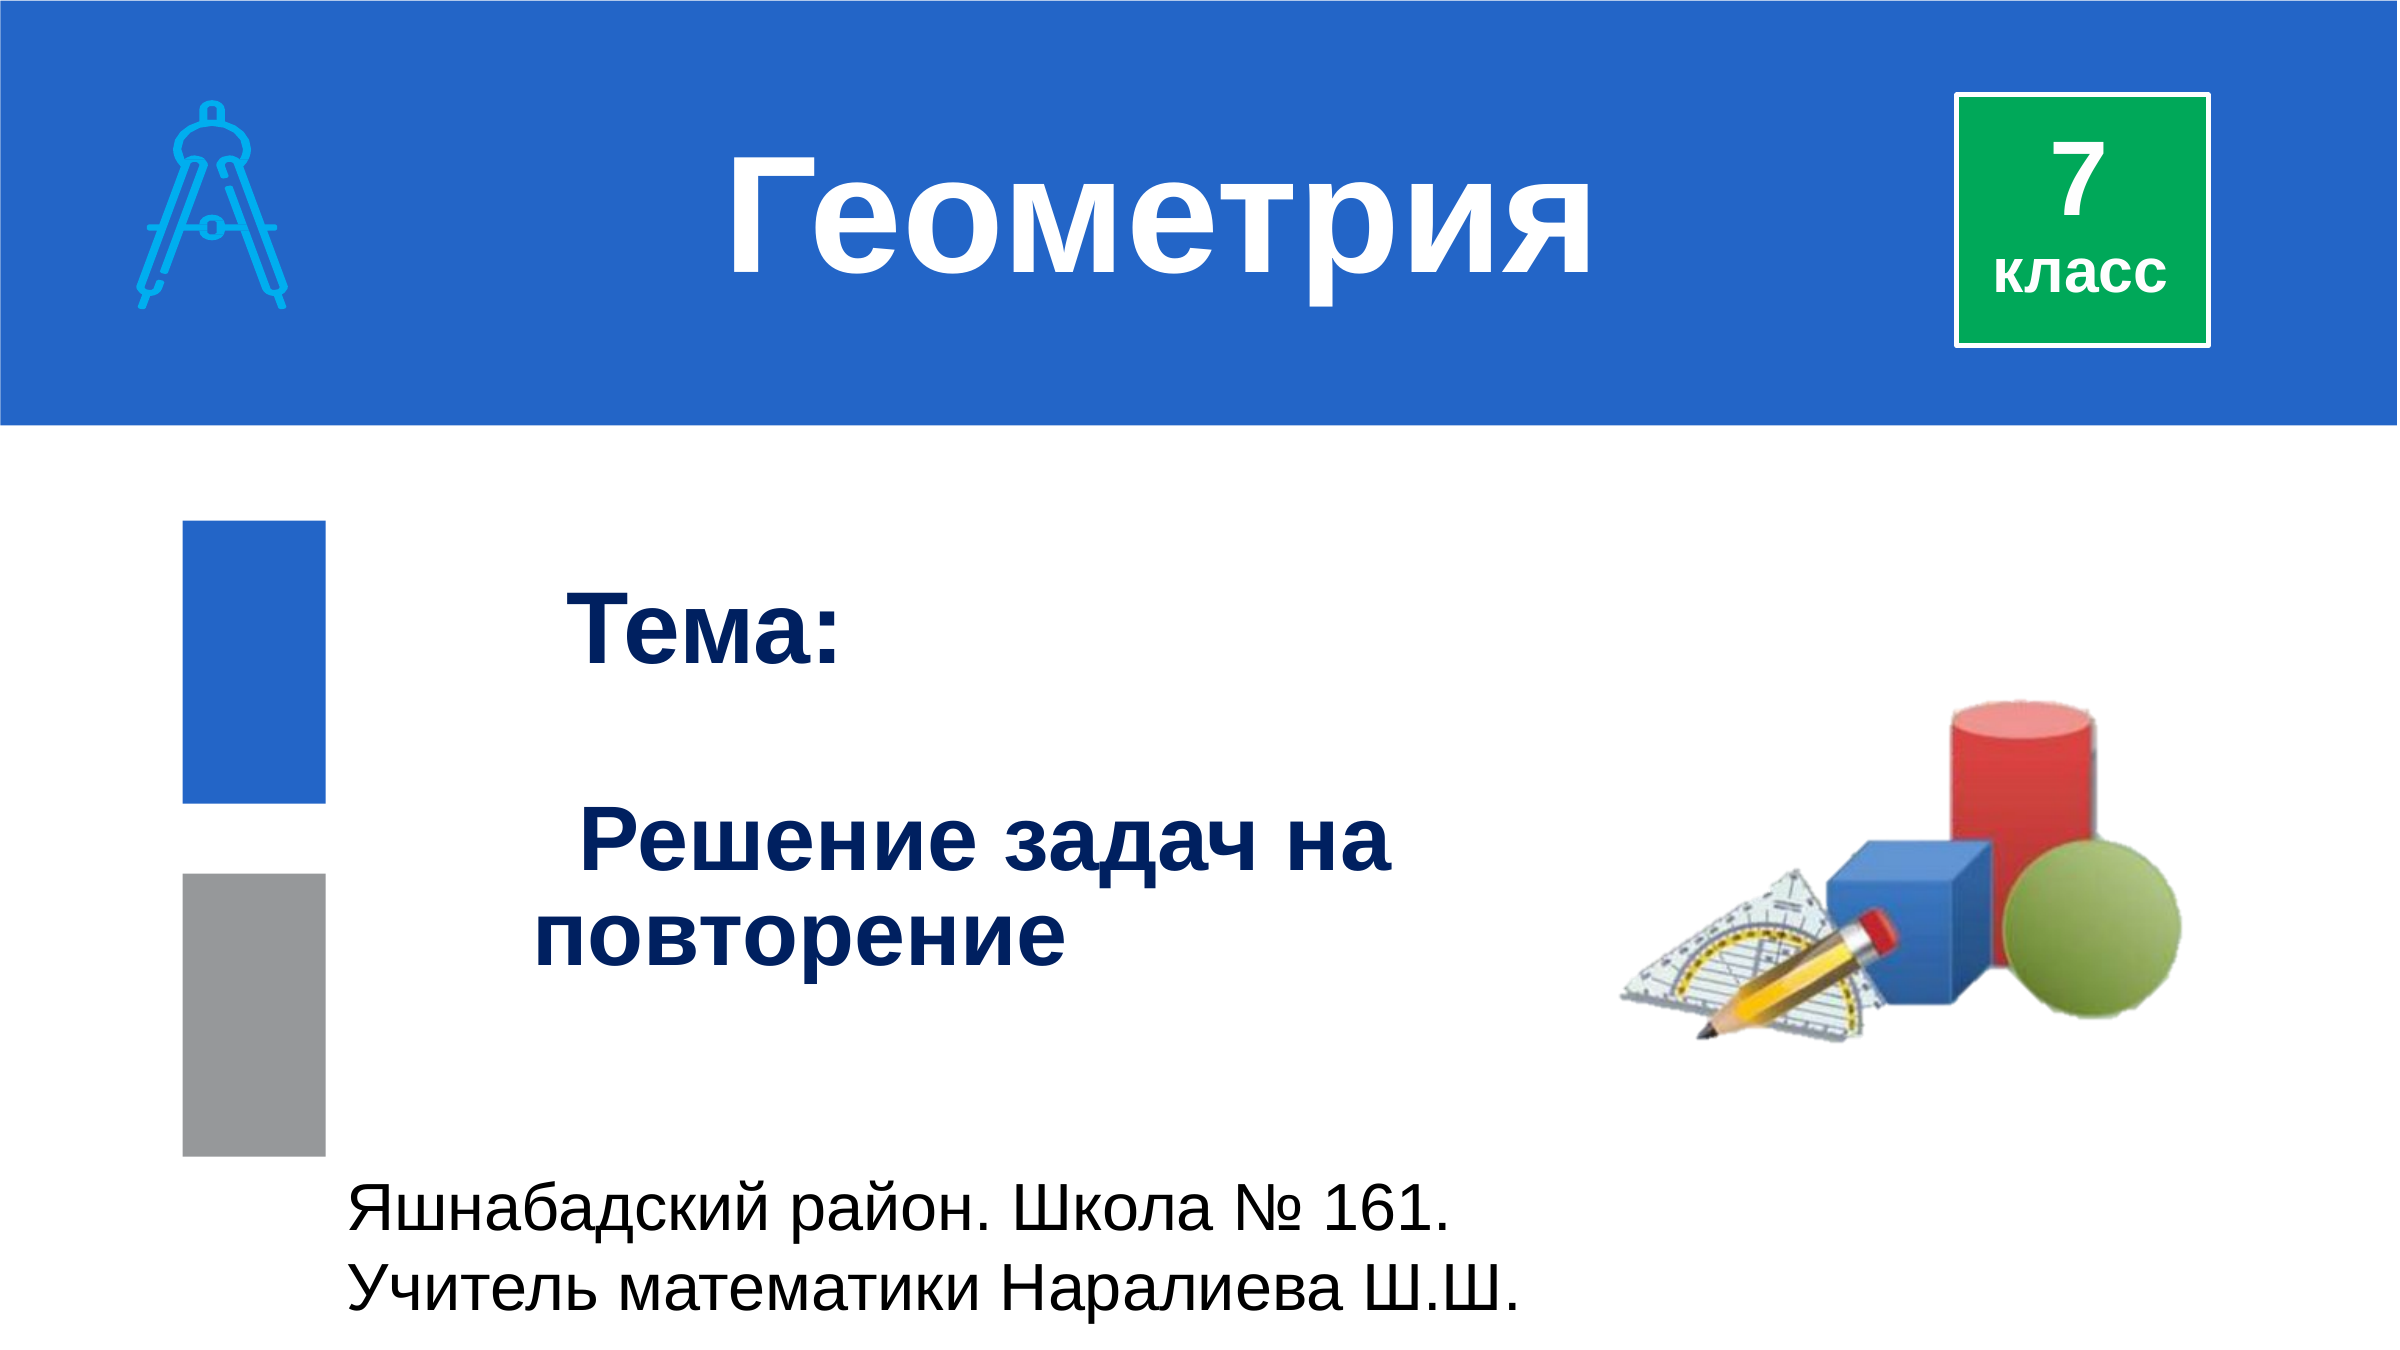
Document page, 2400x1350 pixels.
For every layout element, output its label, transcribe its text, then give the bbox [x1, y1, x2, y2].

text_box 7 [2049, 103, 2122, 225]
text_box [0, 0, 2397, 426]
text_box [182, 873, 326, 1157]
text_box [1956, 94, 2209, 346]
picture [1597, 518, 2252, 1052]
text_box класс [1992, 225, 2209, 305]
text_box [136, 100, 288, 310]
title Геометрия [411, 87, 1723, 319]
text_box [182, 520, 326, 804]
text_box Тема: Решение задач на повторение [525, 487, 1925, 984]
text_box Яшнабадский район. Школа № 161. Учитель математики Наралиева Ш.Ш. [331, 1156, 1540, 1332]
